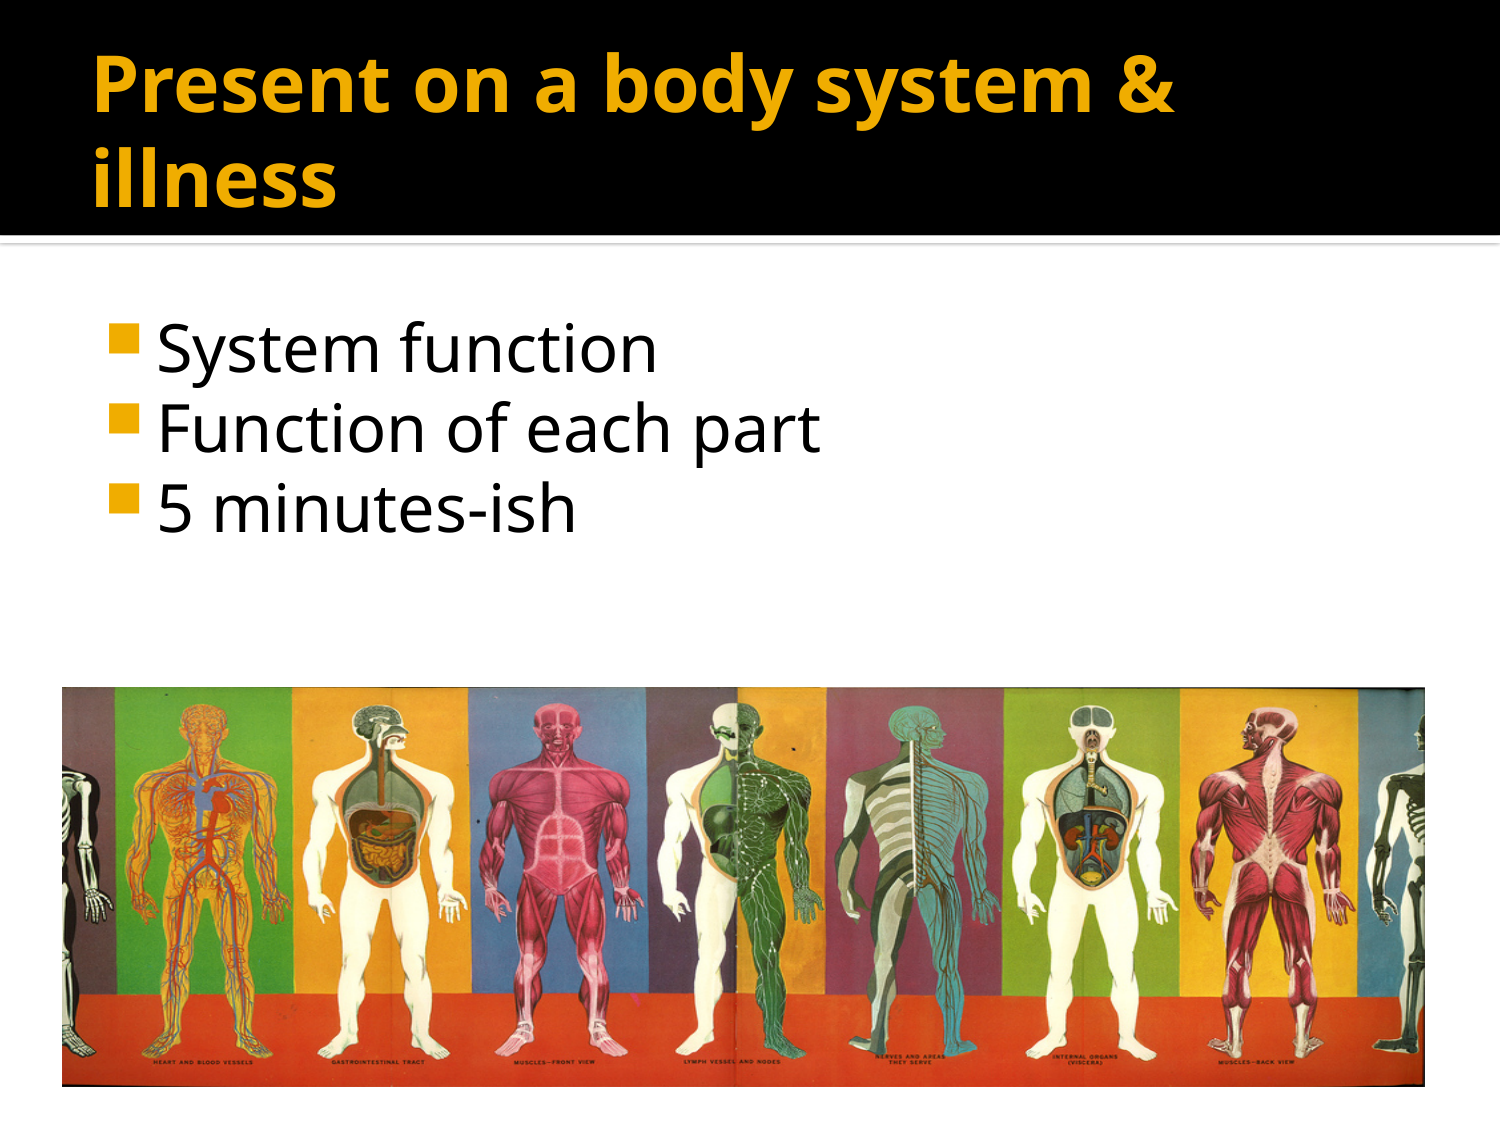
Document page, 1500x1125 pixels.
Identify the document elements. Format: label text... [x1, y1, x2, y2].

title Present on a body system & illness [75, 25, 1425, 231]
list System function Function of each part 5 minutes-ish [75, 291, 1425, 663]
picture [62, 687, 1425, 1087]
